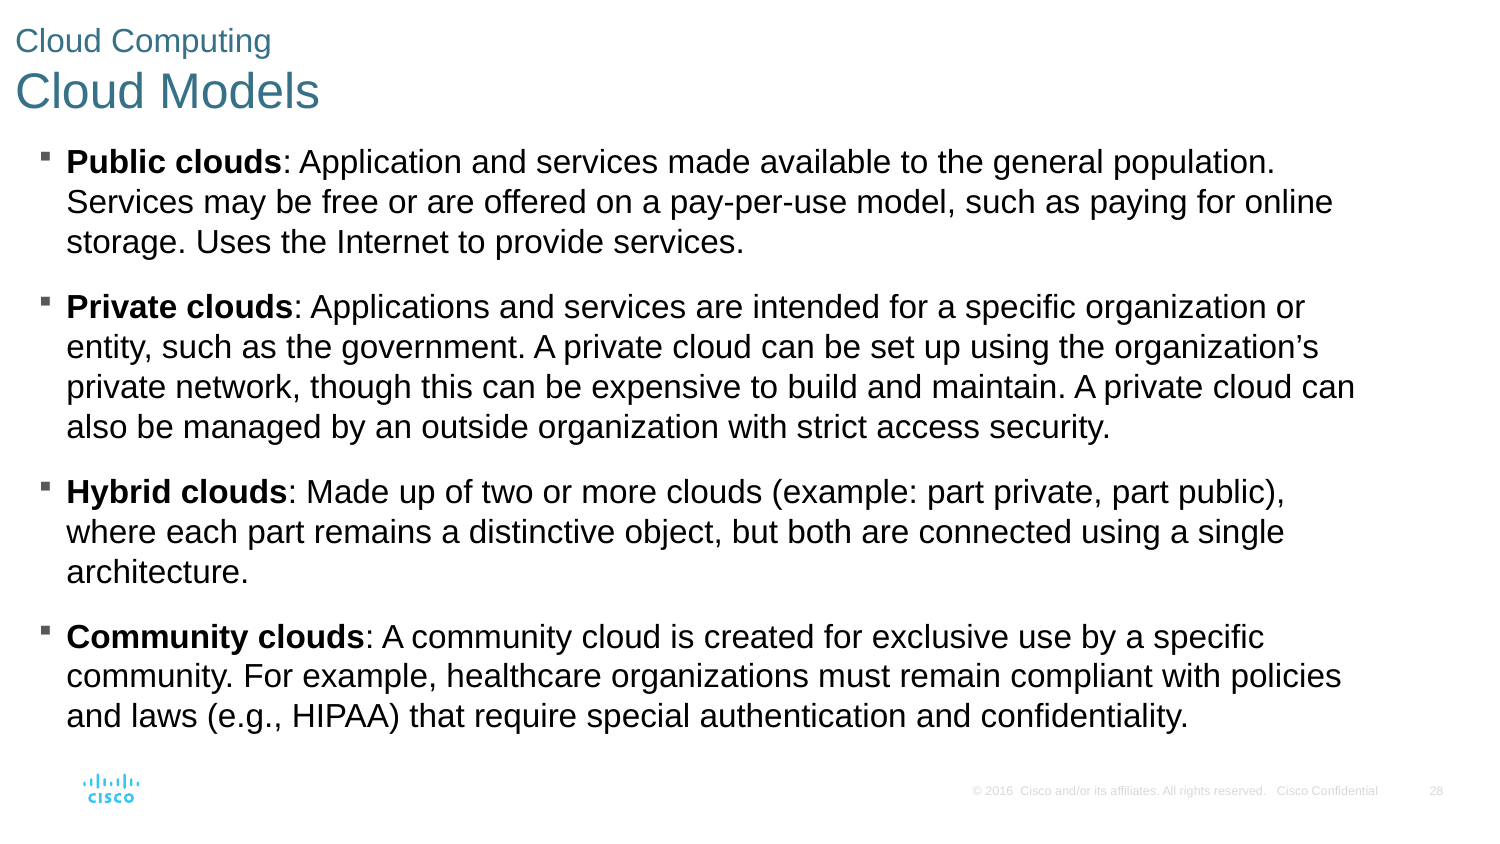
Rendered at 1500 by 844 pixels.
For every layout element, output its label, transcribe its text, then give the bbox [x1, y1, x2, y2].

list Public clouds: Application and services made available to the general population. Services may be free or are offered on a pay-per-use model, such as paying for online storage. Uses the Internet to provide services. Private clouds: Applications and services are intended for a specific organization or entity, such as the government. A private cloud can be set up using the organization’s private network, though this can be expensive to build and maintain. A private cloud can also be managed by an outside organization with strict access security. Hybrid clouds: Made up of two or more clouds (example: part private, part public), where each part remains a distinctive object, but both are connected using a single architecture. Community clouds: A community cloud is created for exclusive use by a specific community. For example, healthcare organizations must remain compliant with policies and laws (e.g., HIPAA) that require special authentication and confidentiality. [23, 132, 1400, 730]
title Cloud Computing Cloud Models [0, 6, 1500, 131]
